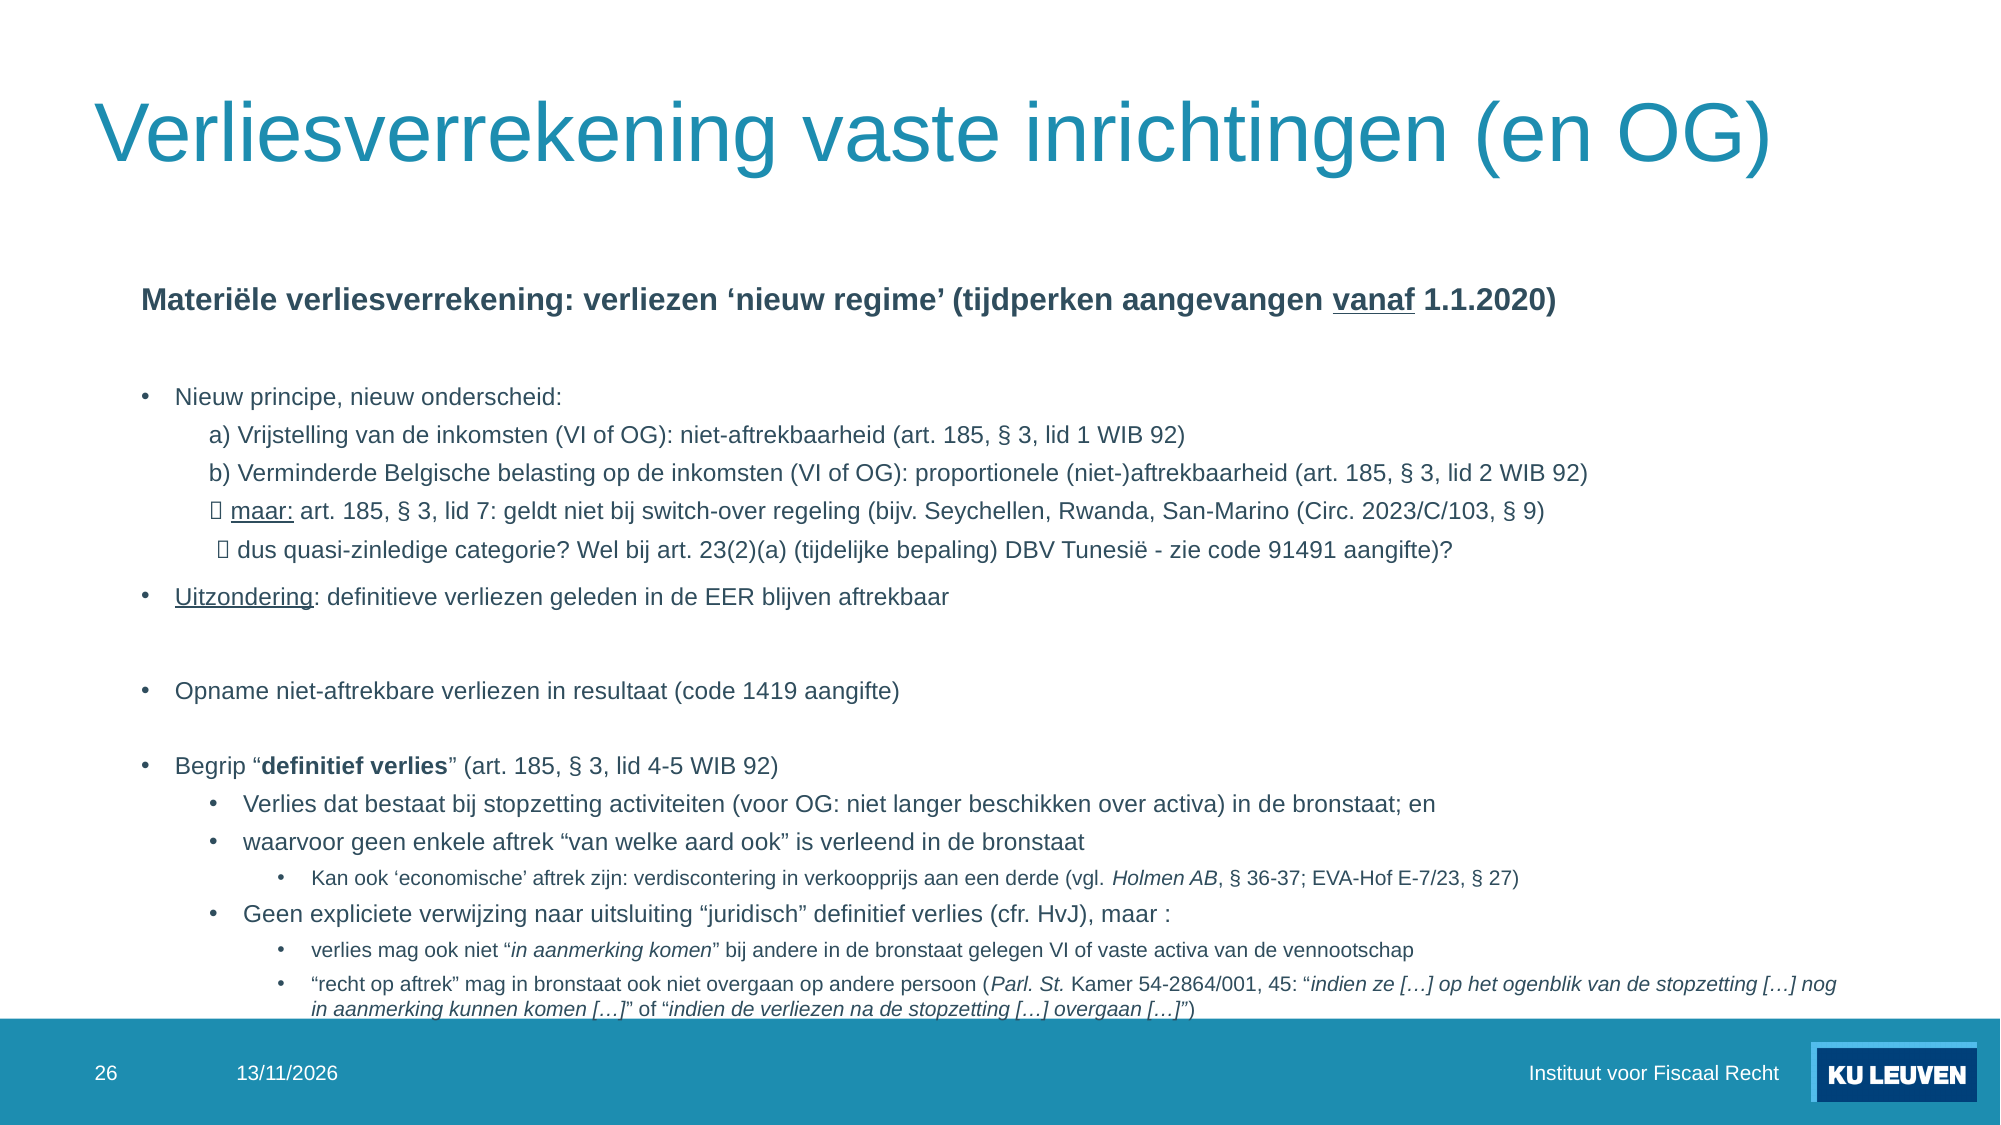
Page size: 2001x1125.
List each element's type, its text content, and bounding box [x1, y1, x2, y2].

list Materiële verliesverrekening: verliezen ‘nieuw regime’ (tijdperken aangevangen vanaf 1.1.2020) Nieuw principe, nieuw onderscheid: a) Vrijstelling van de inkomsten (VI of OG): niet-aftrekbaarheid (art. 185, § 3, lid 1 WIB 92) b) Verminderde Belgische belasting op de inkomsten (VI of OG): proportionele (niet-)aftrekbaarheid (art. 185, § 3, lid 2 WIB 92)  maar: art. 185, § 3, lid 7: geldt niet bij switch-over regeling (bijv. Seychellen, Rwanda, San-Marino (Circ. 2023/C/103, § 9)  dus quasi-zinledige categorie? Wel bij art. 23(2)(a) (tijdelijke bepaling) DBV Tunesië - zie code 91491 aangifte)? Uitzondering: definitieve verliezen geleden in de EER blijven aftrekbaar Opname niet-aftrekbare verliezen in resultaat (code 1419 aangifte) Begrip “definitief verlies” (art. 185, § 3, lid 4-5 WIB 92) Verlies dat bestaat bij stopzetting activiteiten (voor OG: niet langer beschikken over activa) in de bronstaat; en waarvoor geen enkele aftrek “van welke aard ook” is verleend in de bronstaat Kan ook ‘economische’ aftrek zijn: verdiscontering in verkoopprijs aan een derde (vgl. Holmen AB, § 36-37; EVA-Hof E-7/23, § 27) Geen expliciete verwijzing naar uitsluiting “juridisch” definitief verlies (cfr. HvJ), maar : verlies mag ook niet “in aanmerking komen” bij andere in de bronstaat gelegen VI of vaste activa van de vennootschap “recht op aftrek” mag in bronstaat ook niet overgaan op andere persoon (Parl. St. Kamer 54-2864/001, 45: “indien ze […] op het ogenblik van de stopzetting […] nog in aanmerking kunnen komen […]” of “indien de verliezen na de stopzetting […] overgaan […]”) [126, 271, 1874, 1037]
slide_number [236, 1037, 355, 1125]
slide_number 26 [94, 1018, 201, 1125]
picture [1811, 1042, 1977, 1102]
footer Instituut voor Fiscaal Recht [989, 1037, 1809, 1125]
title Verliesverrekening vaste inrichtingen (en OG) [94, 33, 1906, 223]
